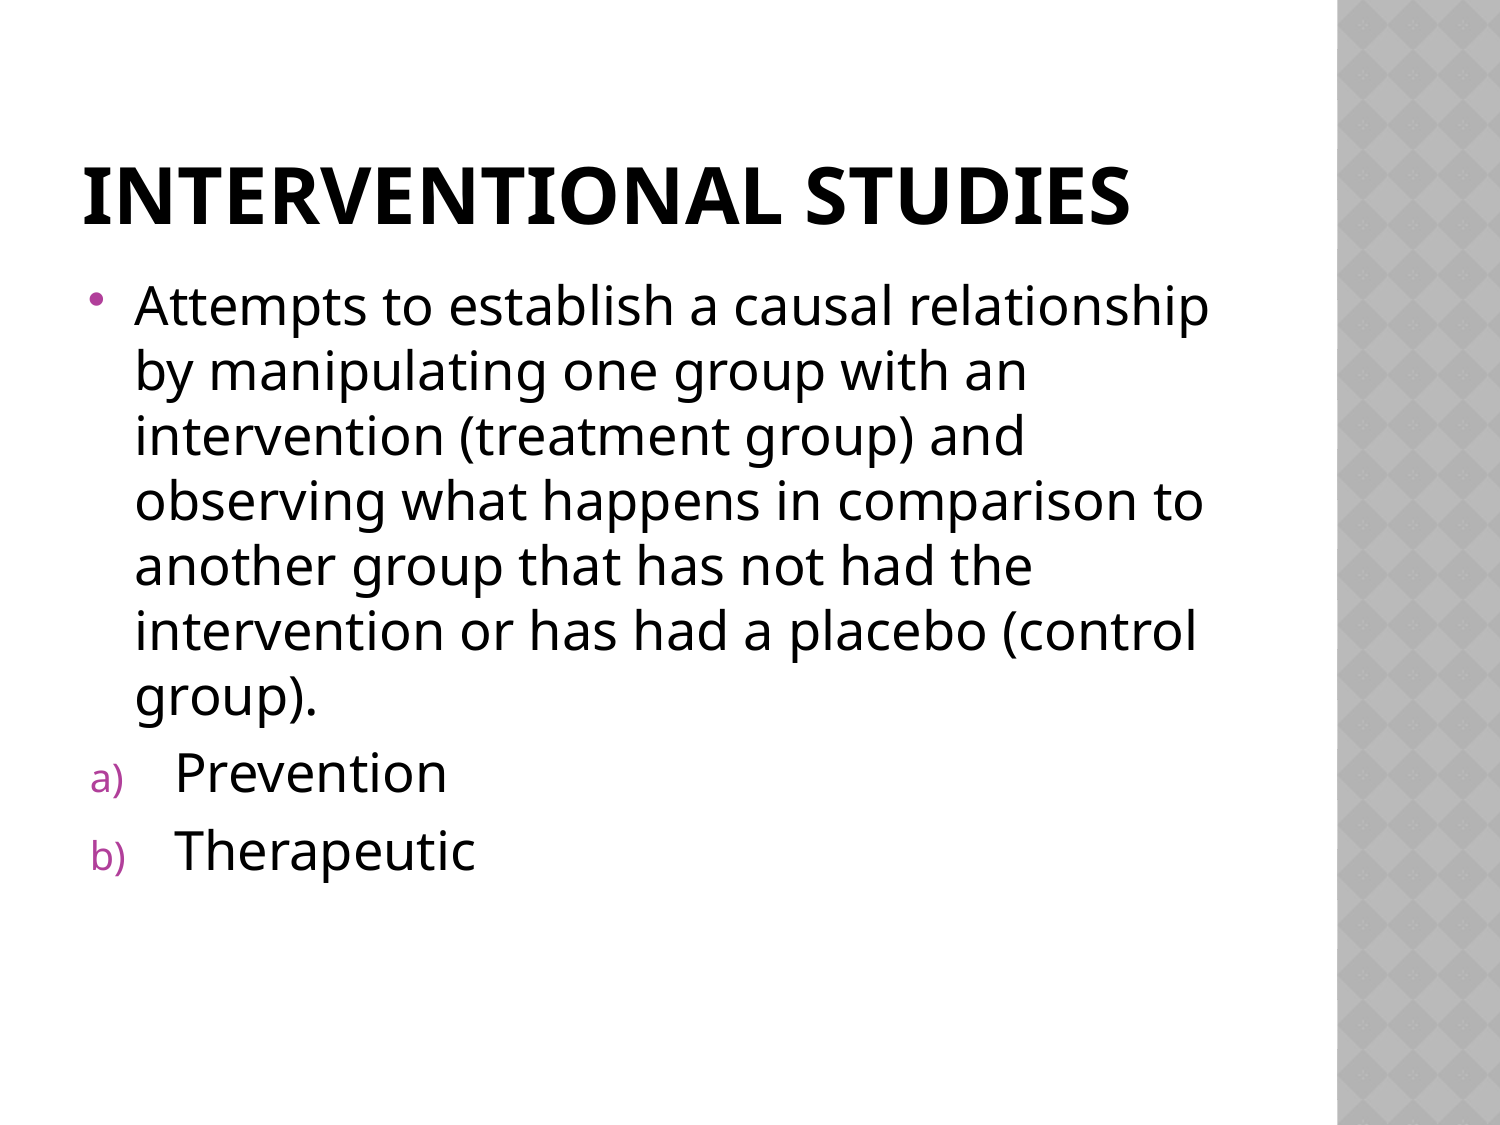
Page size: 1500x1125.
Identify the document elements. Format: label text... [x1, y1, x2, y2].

list Attempts to establish a causal relationship by manipulating one group with an intervention (treatment group) and observing what happens in comparison to another group that has not had the intervention or has had a placebo (control group). Prevention Therapeutic [75, 264, 1263, 1059]
title INTERVENTIONAL STUDIES [75, 52, 1263, 240]
